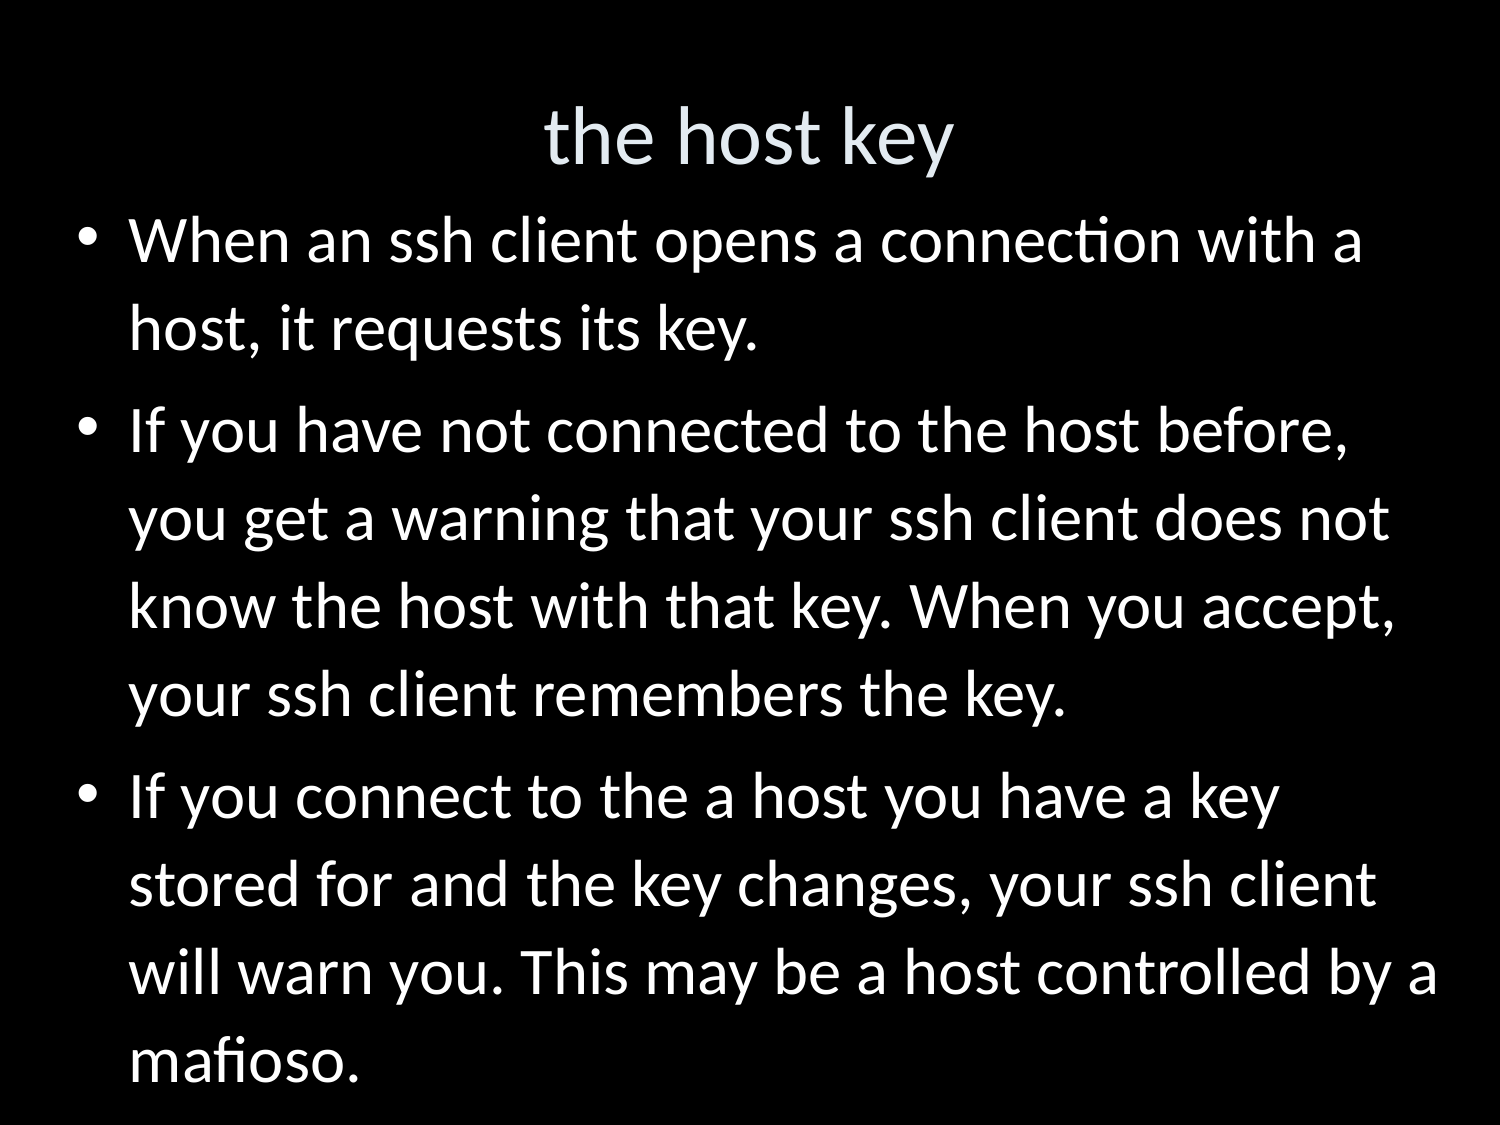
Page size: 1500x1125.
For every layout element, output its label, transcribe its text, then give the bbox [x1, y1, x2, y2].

text_box the host key [74, 45, 1424, 231]
text_box When an ssh client opens a connection with a host, it requests its key. If you have not connected to the host before, you get a warning that your ssh client does not know the host with that key. When you accept, your ssh client remembers the key. If you connect to the a host you have a key stored for and the key changes, your ssh client will warn you. This may be a host controlled by a mafioso. [75, 187, 1463, 1075]
